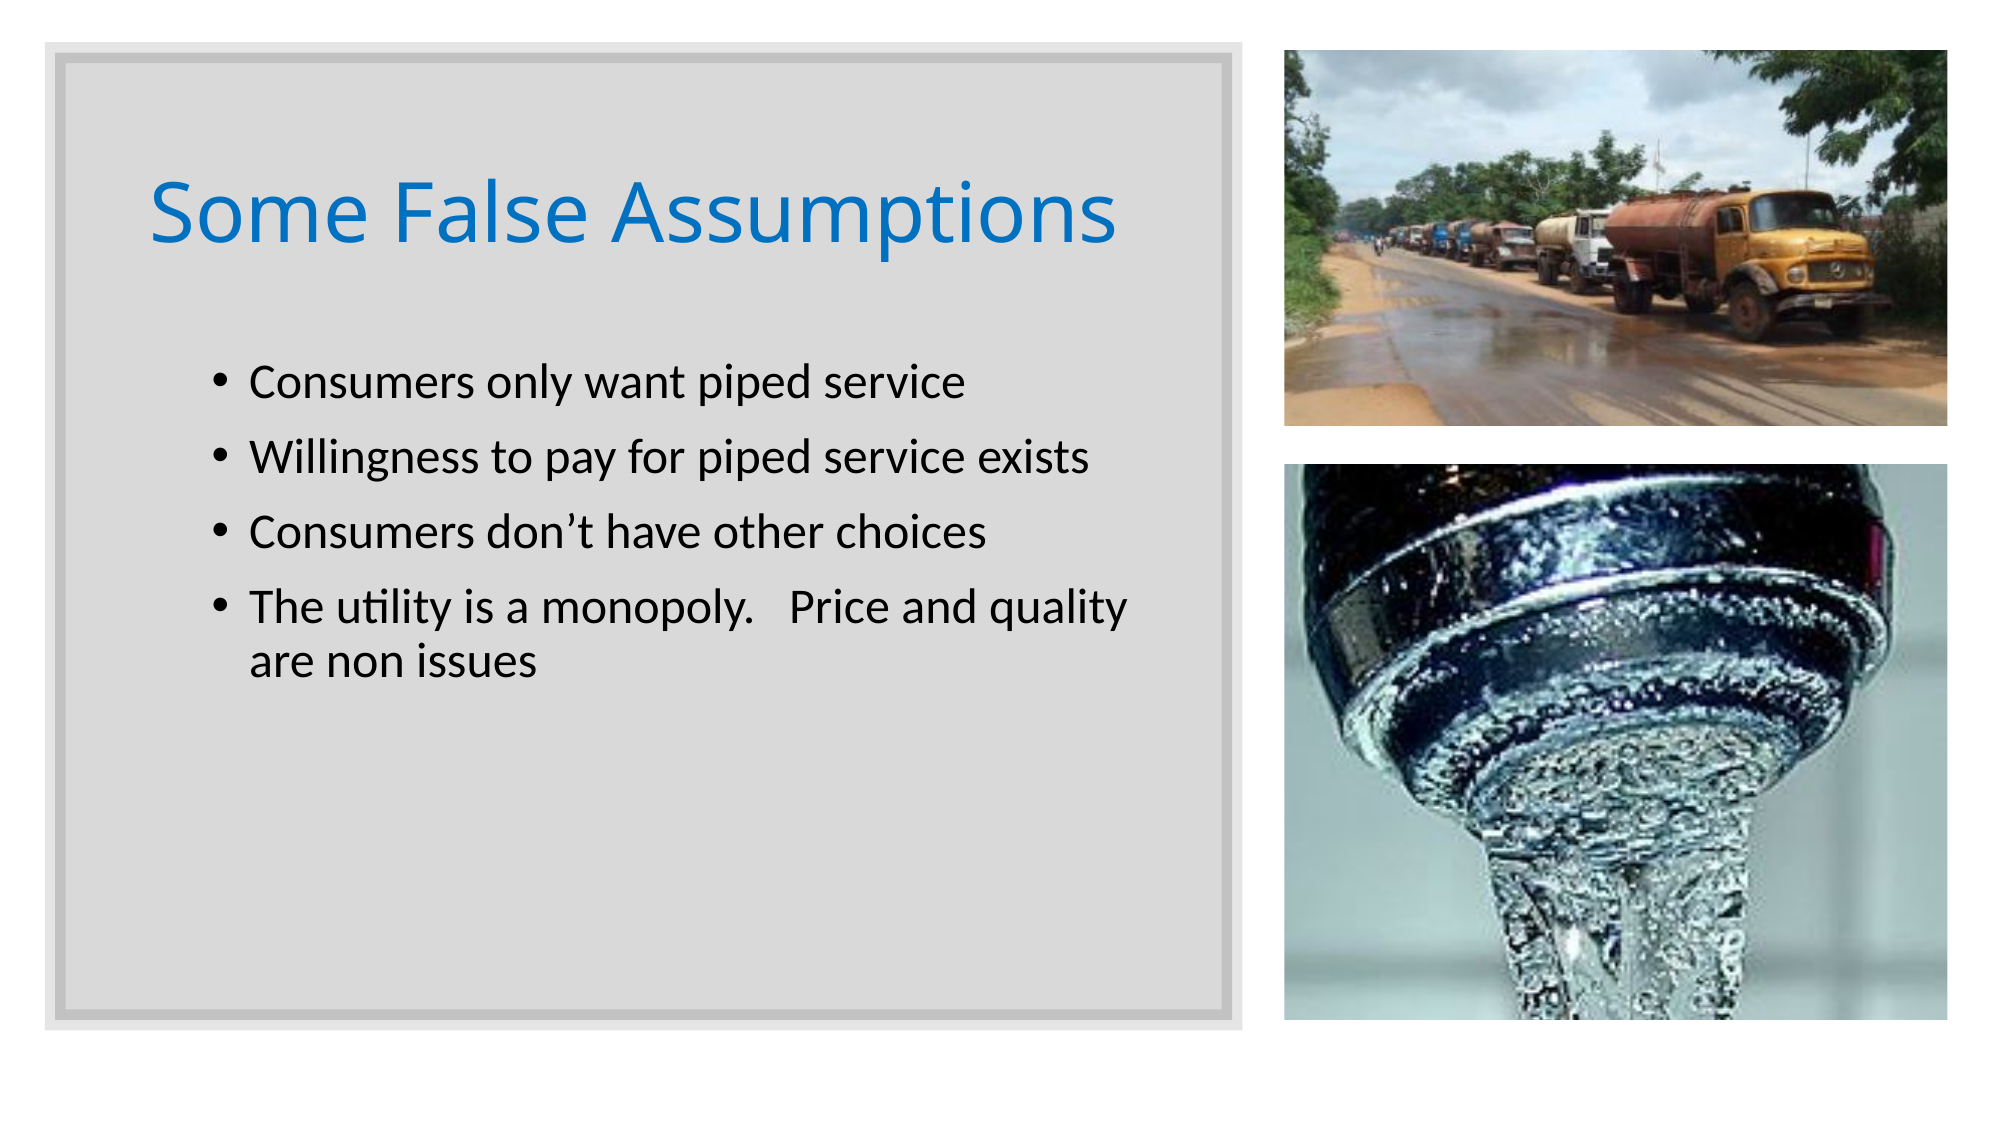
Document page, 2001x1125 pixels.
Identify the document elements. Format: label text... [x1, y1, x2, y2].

text_box [54, 52, 1233, 1021]
list Consumers only want piped service Willingness to pay for piped service exists Consumers don’t have other choices The utility is a monopoly. Price and quality are non issues [134, 348, 1153, 943]
picture [1284, 463, 1948, 1020]
text_box Some False Assumptions [134, 104, 1153, 326]
picture [1284, 50, 1948, 426]
